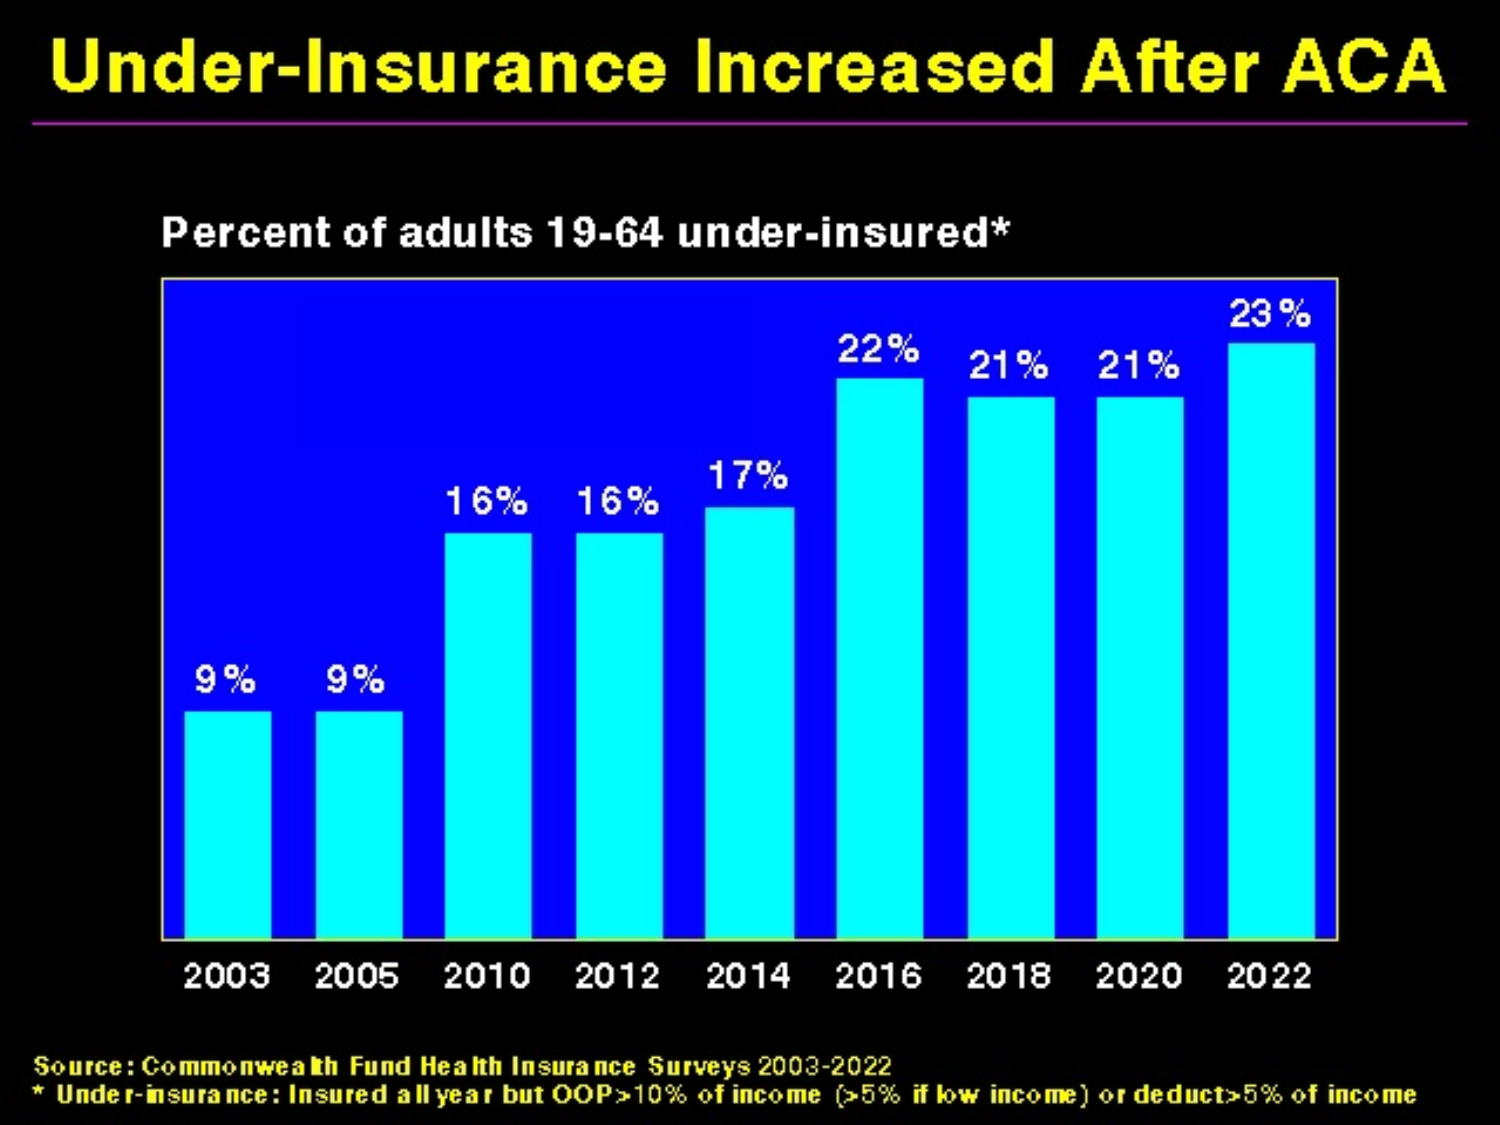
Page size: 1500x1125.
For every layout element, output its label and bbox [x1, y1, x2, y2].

text_box [0, 0, 1500, 1125]
